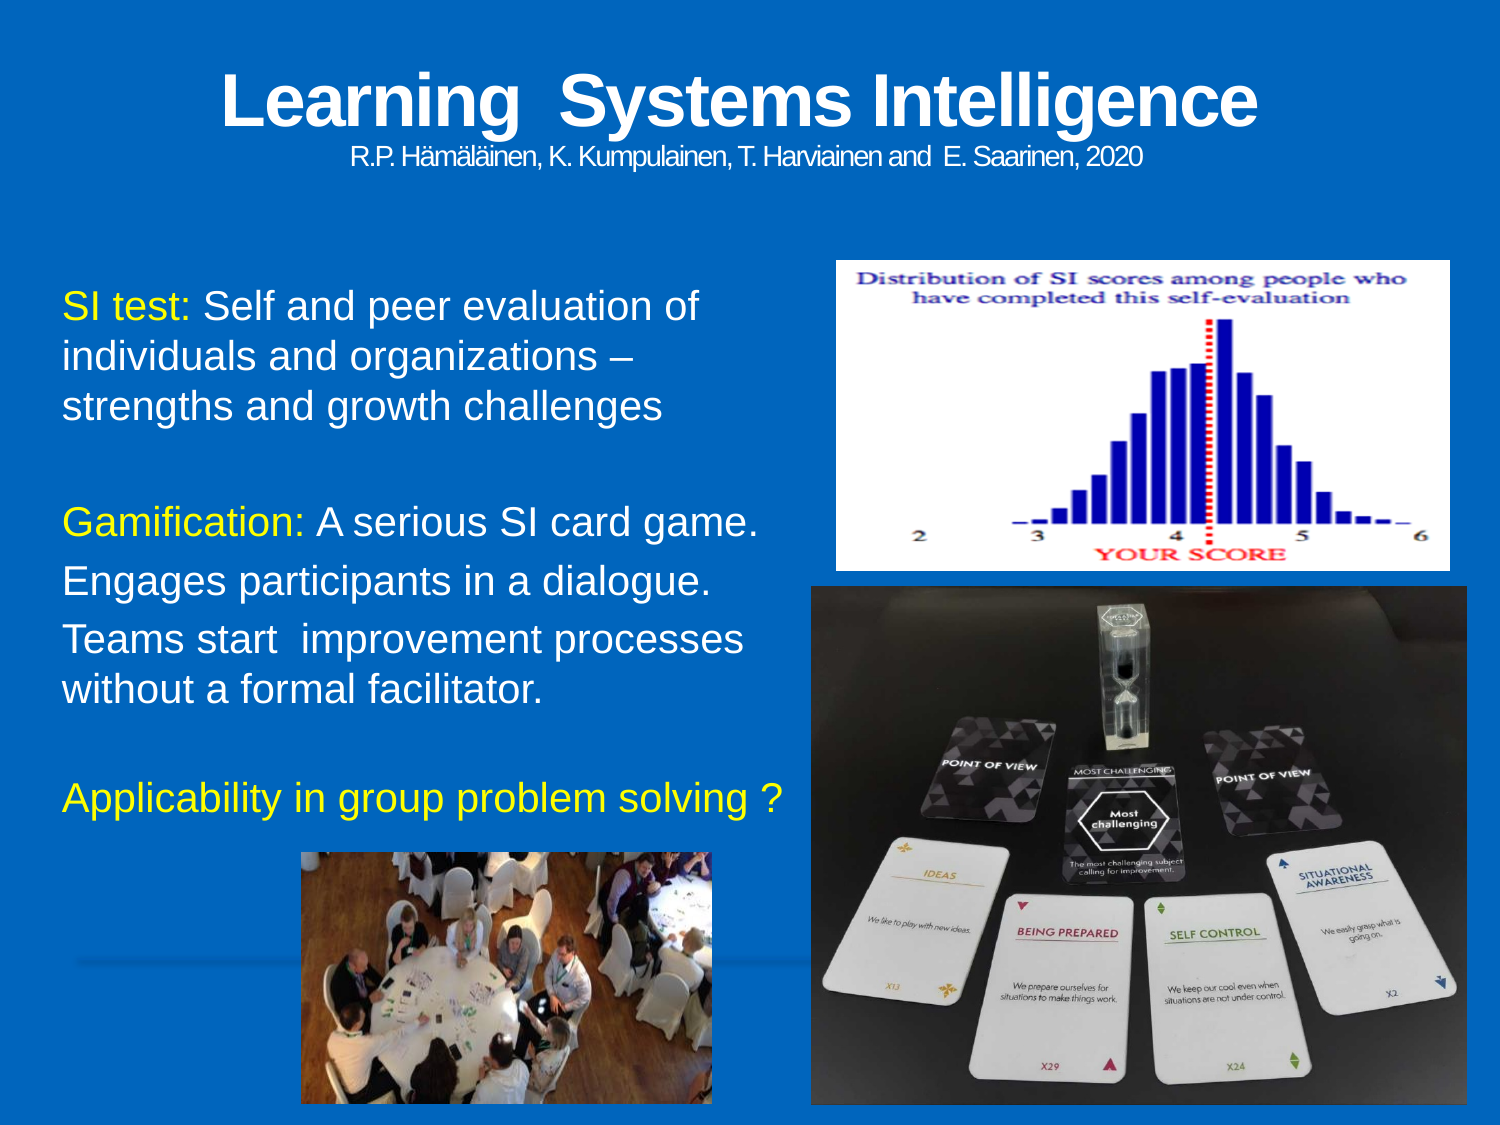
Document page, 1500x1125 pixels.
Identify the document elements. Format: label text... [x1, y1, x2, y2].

picture [811, 586, 1467, 1106]
list SI test: Self and peer evaluation of individuals and organizations – strengths and growth challenges Gamification: A serious SI card game. Engages participants in a dialogue. Teams start improvement processes without a formal facilitator. Applicability in group problem solving ? [61, 278, 812, 1000]
picture [836, 259, 1450, 571]
title Learning Systems Intelligence R.P. Hämäläinen, K. Kumpulainen, T. Harviainen and E. Saarinen, 2020 [76, 65, 1424, 262]
picture [300, 852, 712, 1104]
